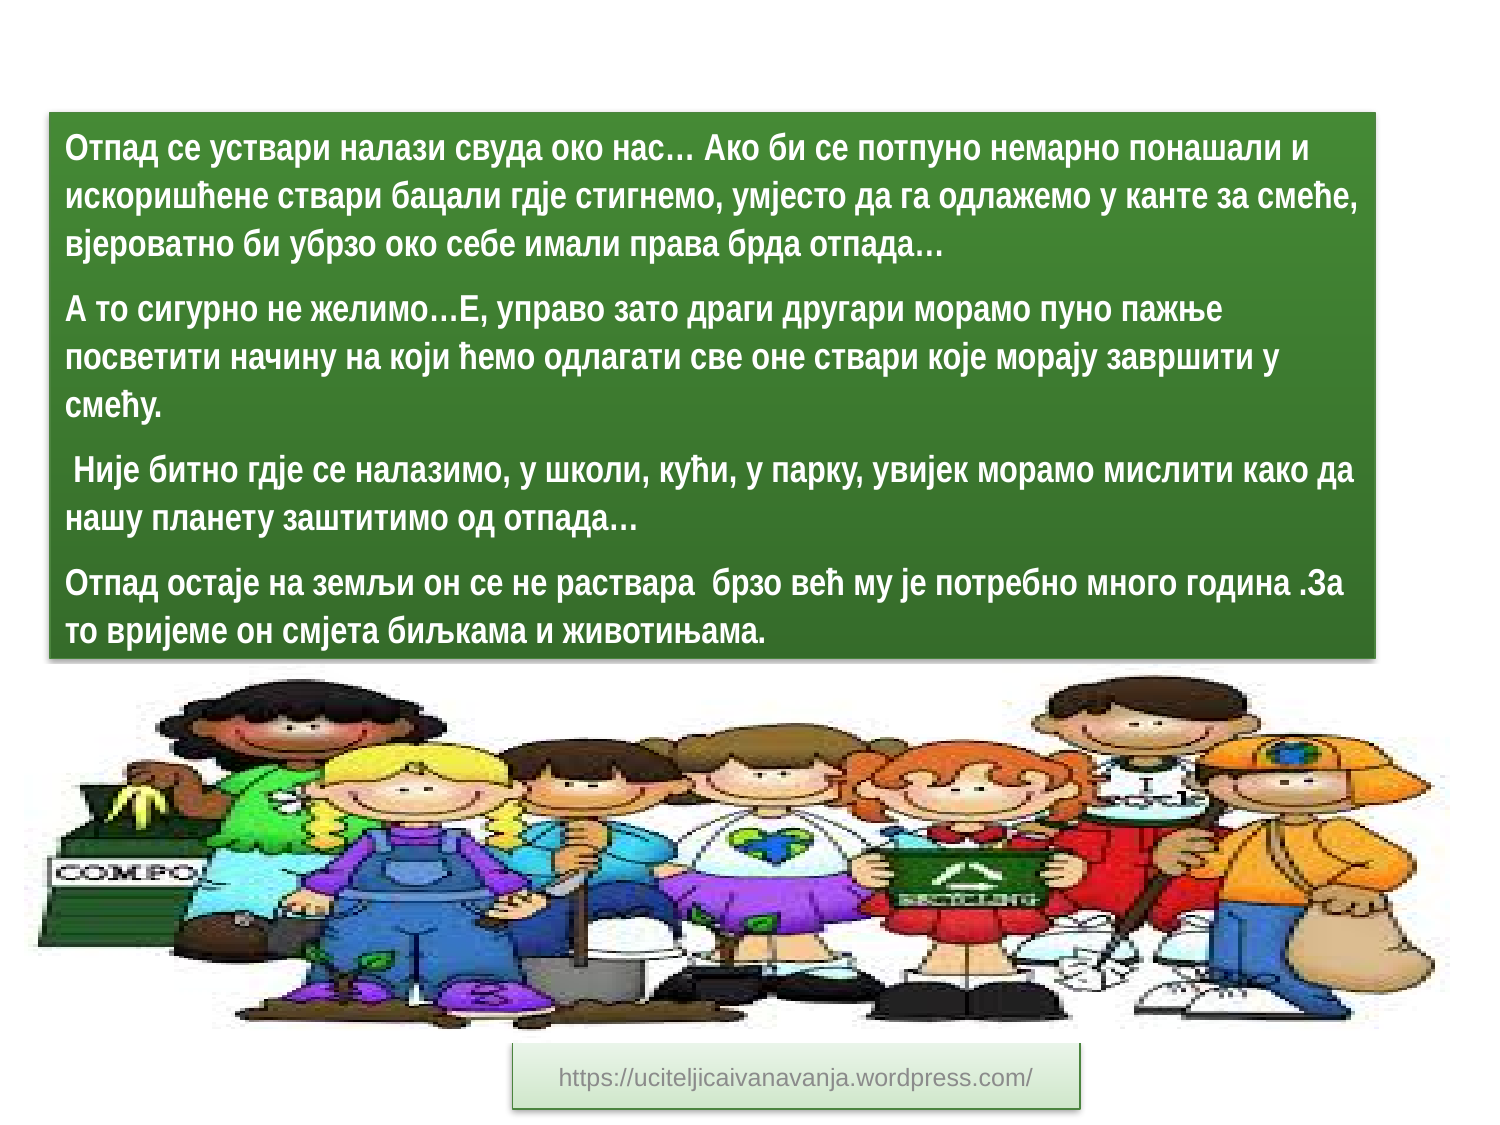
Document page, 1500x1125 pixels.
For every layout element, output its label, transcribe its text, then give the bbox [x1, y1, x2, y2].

text_box https://uciteljicaivanavanja.wordpress.com/ [512, 1052, 1081, 1110]
text_box Отпад се уствари налази свуда око нас… Ако би се потпуно немарно понашали и искоришћене ствари бацали гдје стигнемо, умјесто да га одлажемо у канте за смеће, вјероватно би убрзо око себе имали права брда отпада… А то сигурно не желимо…Е, управо зато драги другари морамо пуно пажње посветити начину на који ћемо одлагати све оне ствари које морају завршити у смећу. Није битно гдје се налазимо, у школи, кући, у парку, увијек морамо мислити како да нашу планету заштитимо од отпада… Отпад остаје на земљи он се не раствара брзо већ му је потребно много година .За то вријеме он смјета биљкама и животињама. [49, 112, 1376, 659]
picture [24, 663, 1451, 1043]
